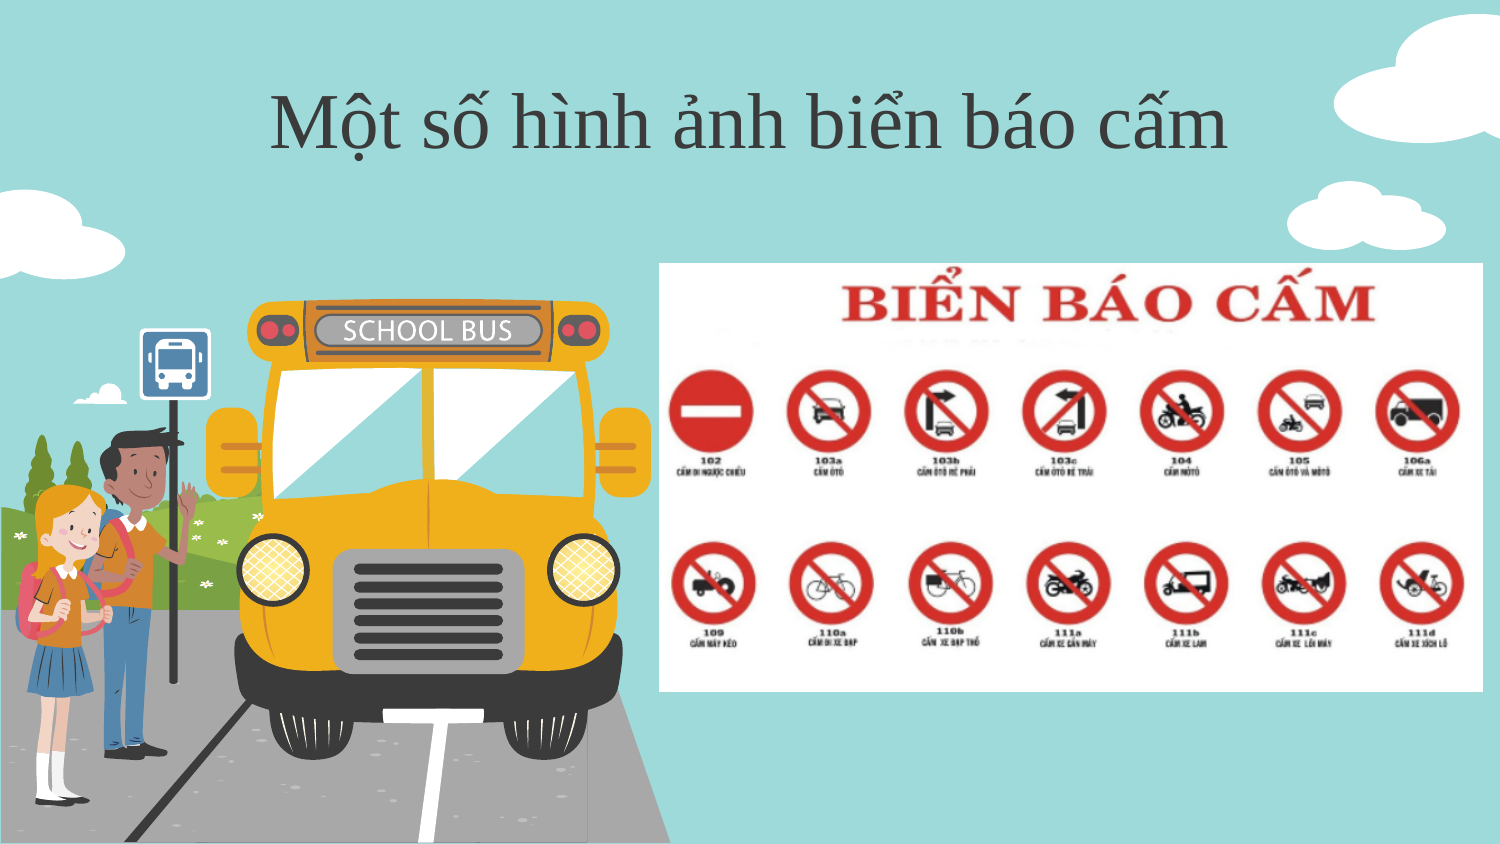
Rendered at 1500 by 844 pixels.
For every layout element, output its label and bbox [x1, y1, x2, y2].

text_box [0, 13, 1500, 281]
text_box [1, 298, 671, 844]
picture [658, 262, 1484, 693]
